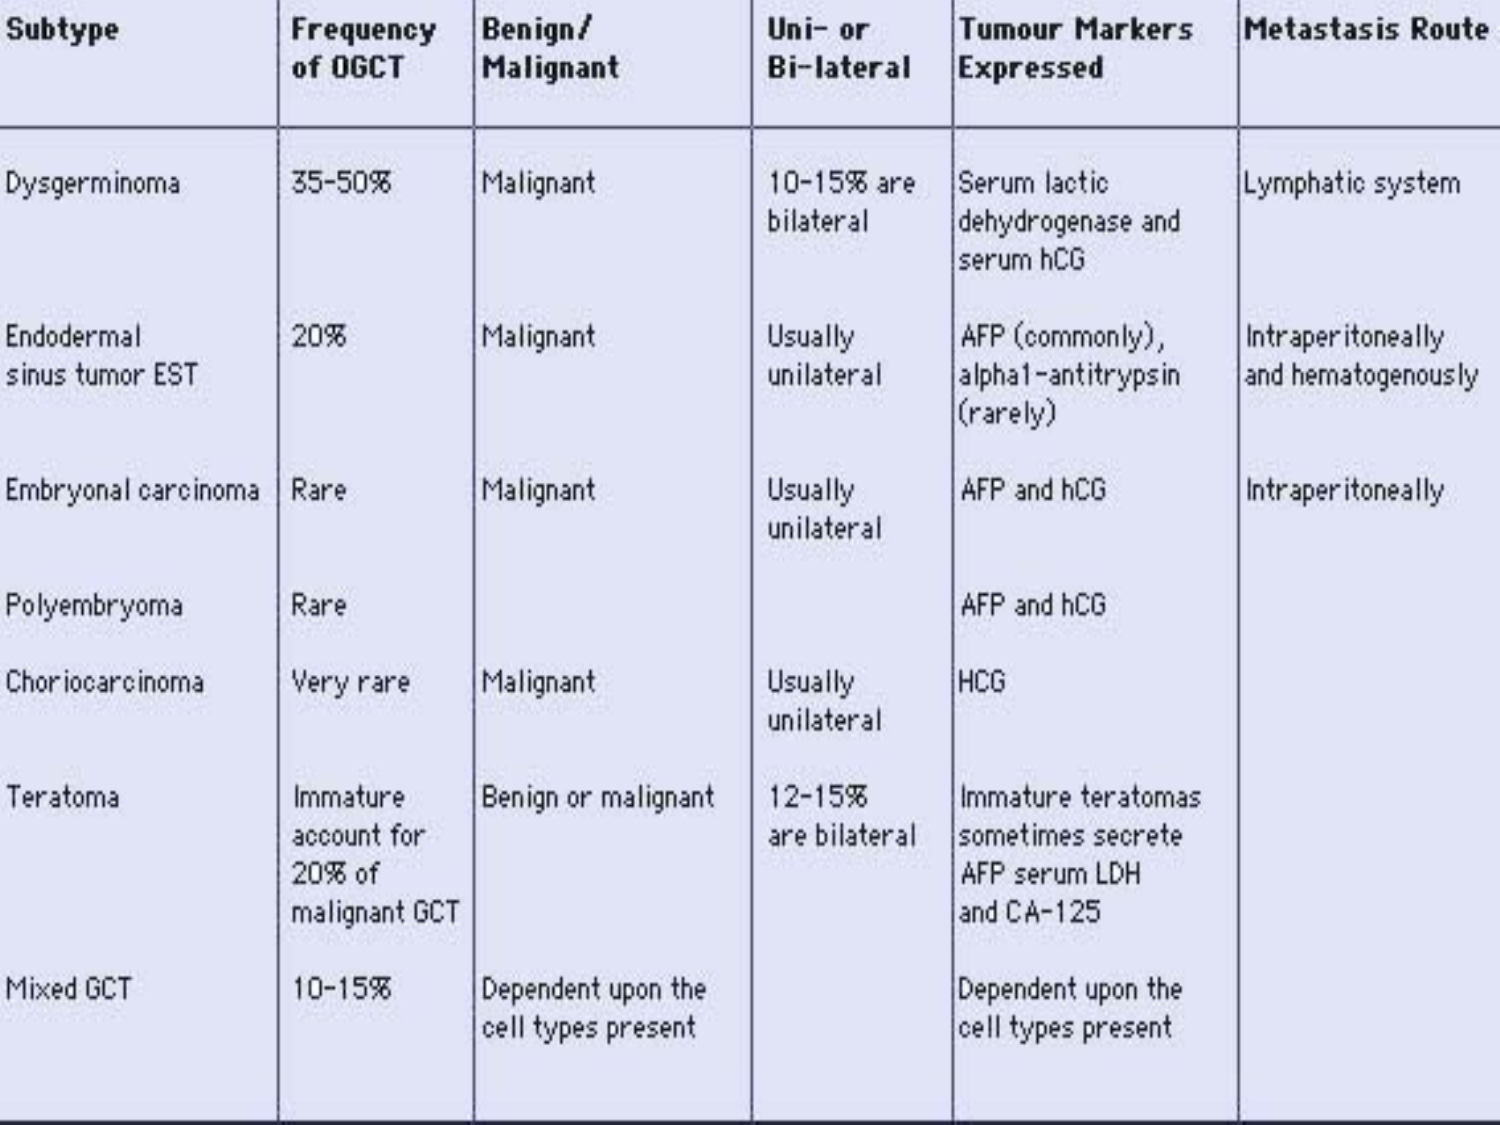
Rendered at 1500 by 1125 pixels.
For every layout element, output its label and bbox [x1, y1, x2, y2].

list [0, 0, 1500, 1125]
